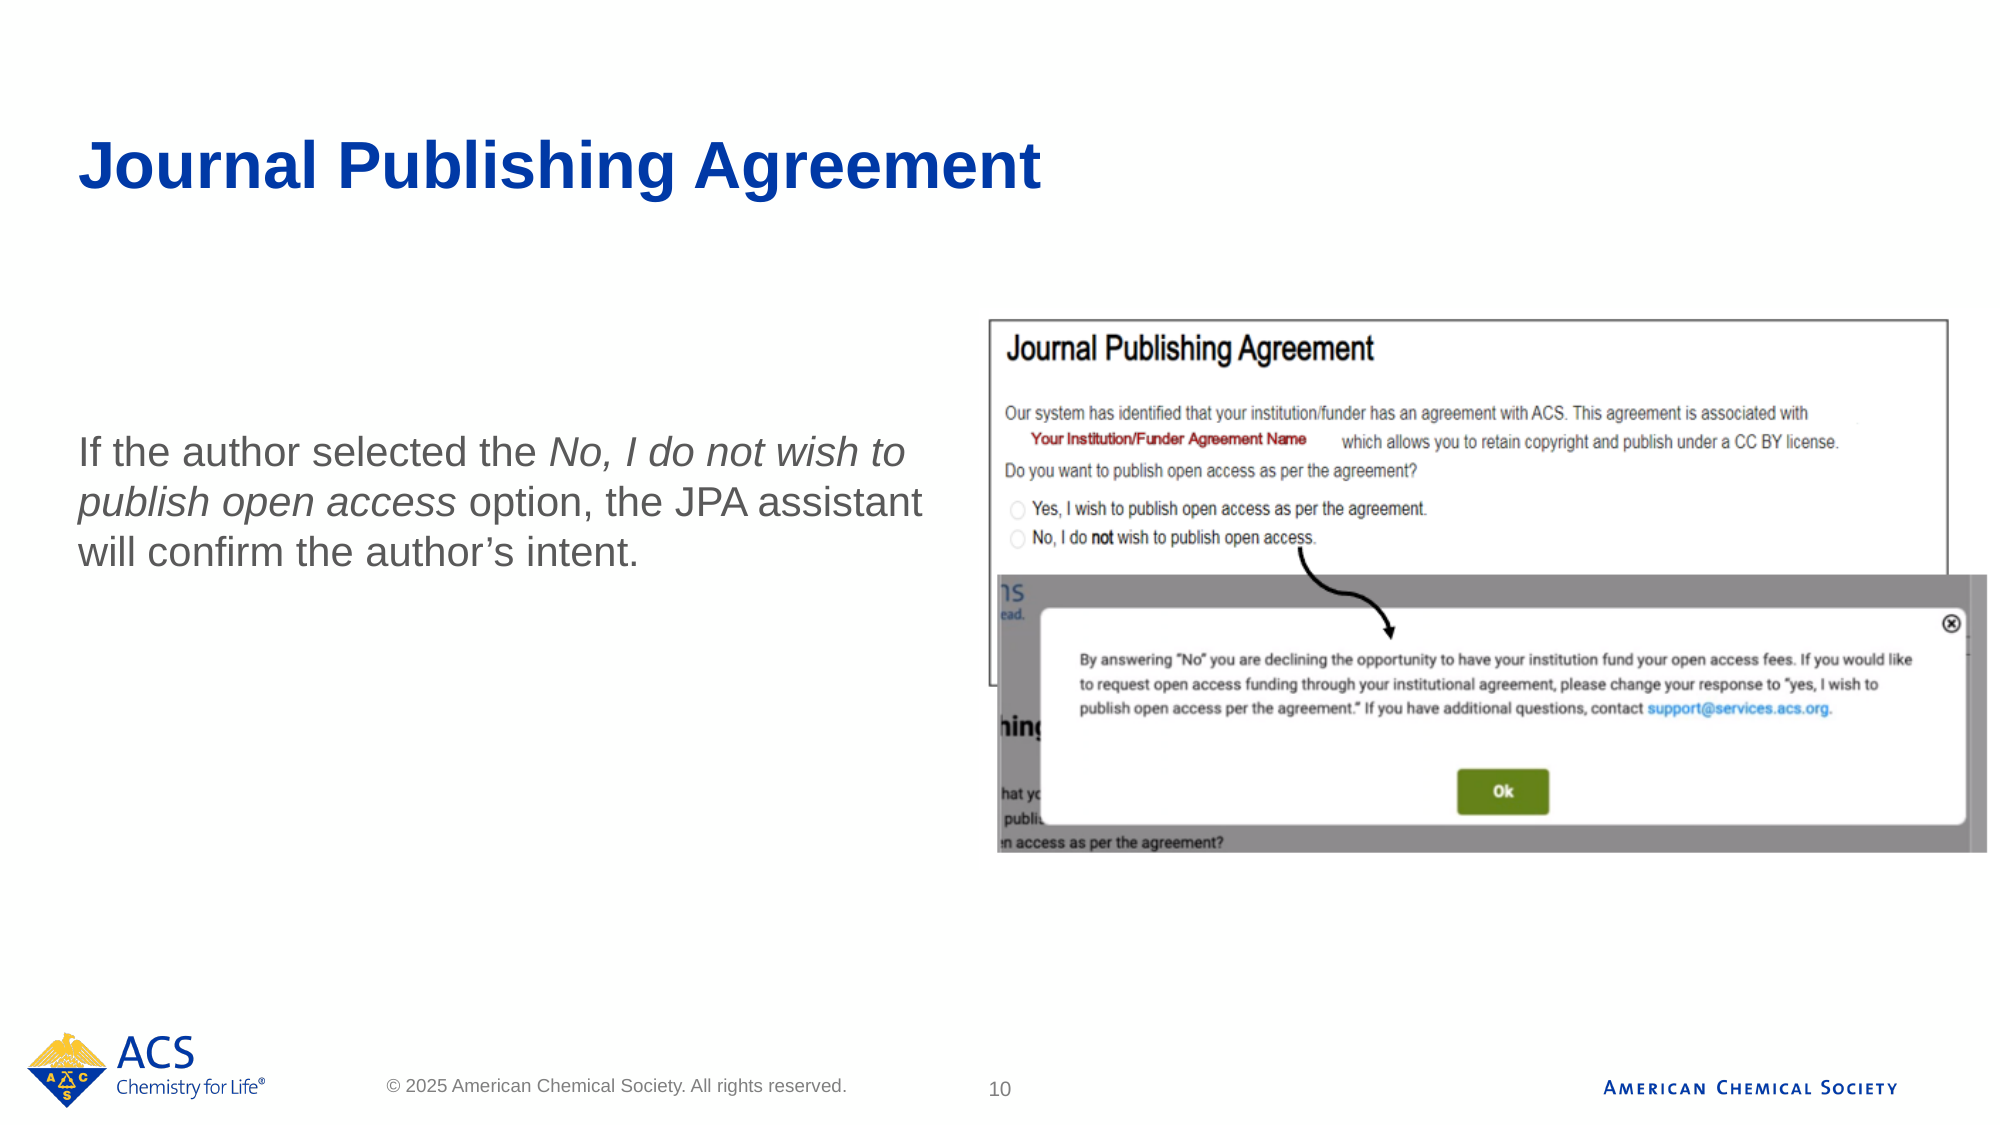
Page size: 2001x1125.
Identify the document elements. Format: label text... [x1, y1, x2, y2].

picture [1590, 1072, 1910, 1102]
picture [27, 1032, 265, 1108]
slide_number 10 [937, 1068, 1063, 1106]
footer © 2025 American Chemical Society. All rights reserved. [371, 1068, 863, 1106]
title Journal Publishing Agreement [78, 64, 1865, 202]
list If the author selected the No, I do not wish to publish open access option, the JPA assistant will confirm the author’s intent. [78, 424, 962, 623]
picture [979, 308, 2000, 870]
